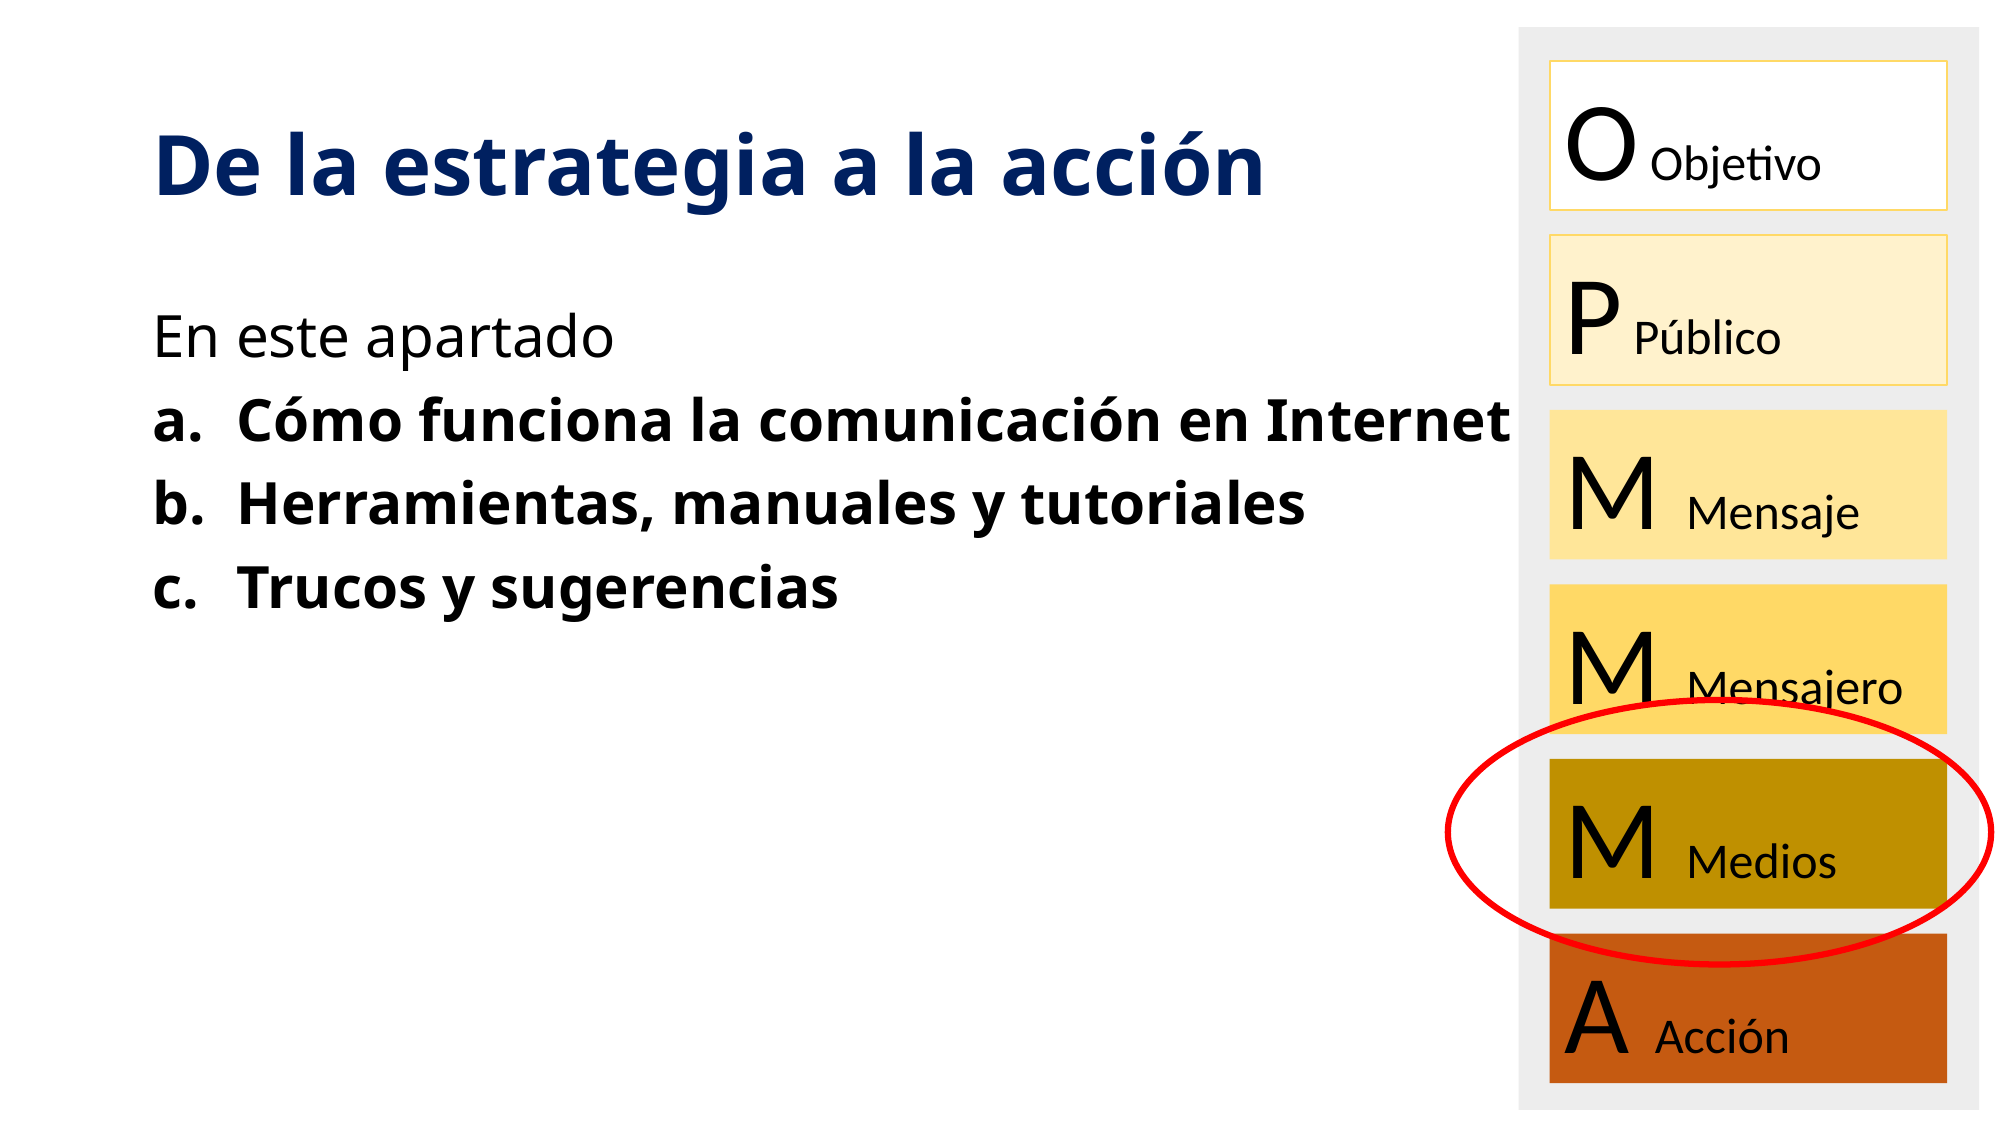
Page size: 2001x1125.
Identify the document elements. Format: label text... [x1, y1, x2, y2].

list En este apartado Cómo funciona la comunicación en Internet Herramientas, manuales y tutoriales Trucos y sugerencias [137, 299, 1518, 1014]
text_box [1980, 792, 1993, 872]
title De la estrategia a la acción [137, 59, 1518, 278]
text_box [1446, 742, 1518, 923]
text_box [1518, 27, 1980, 1110]
